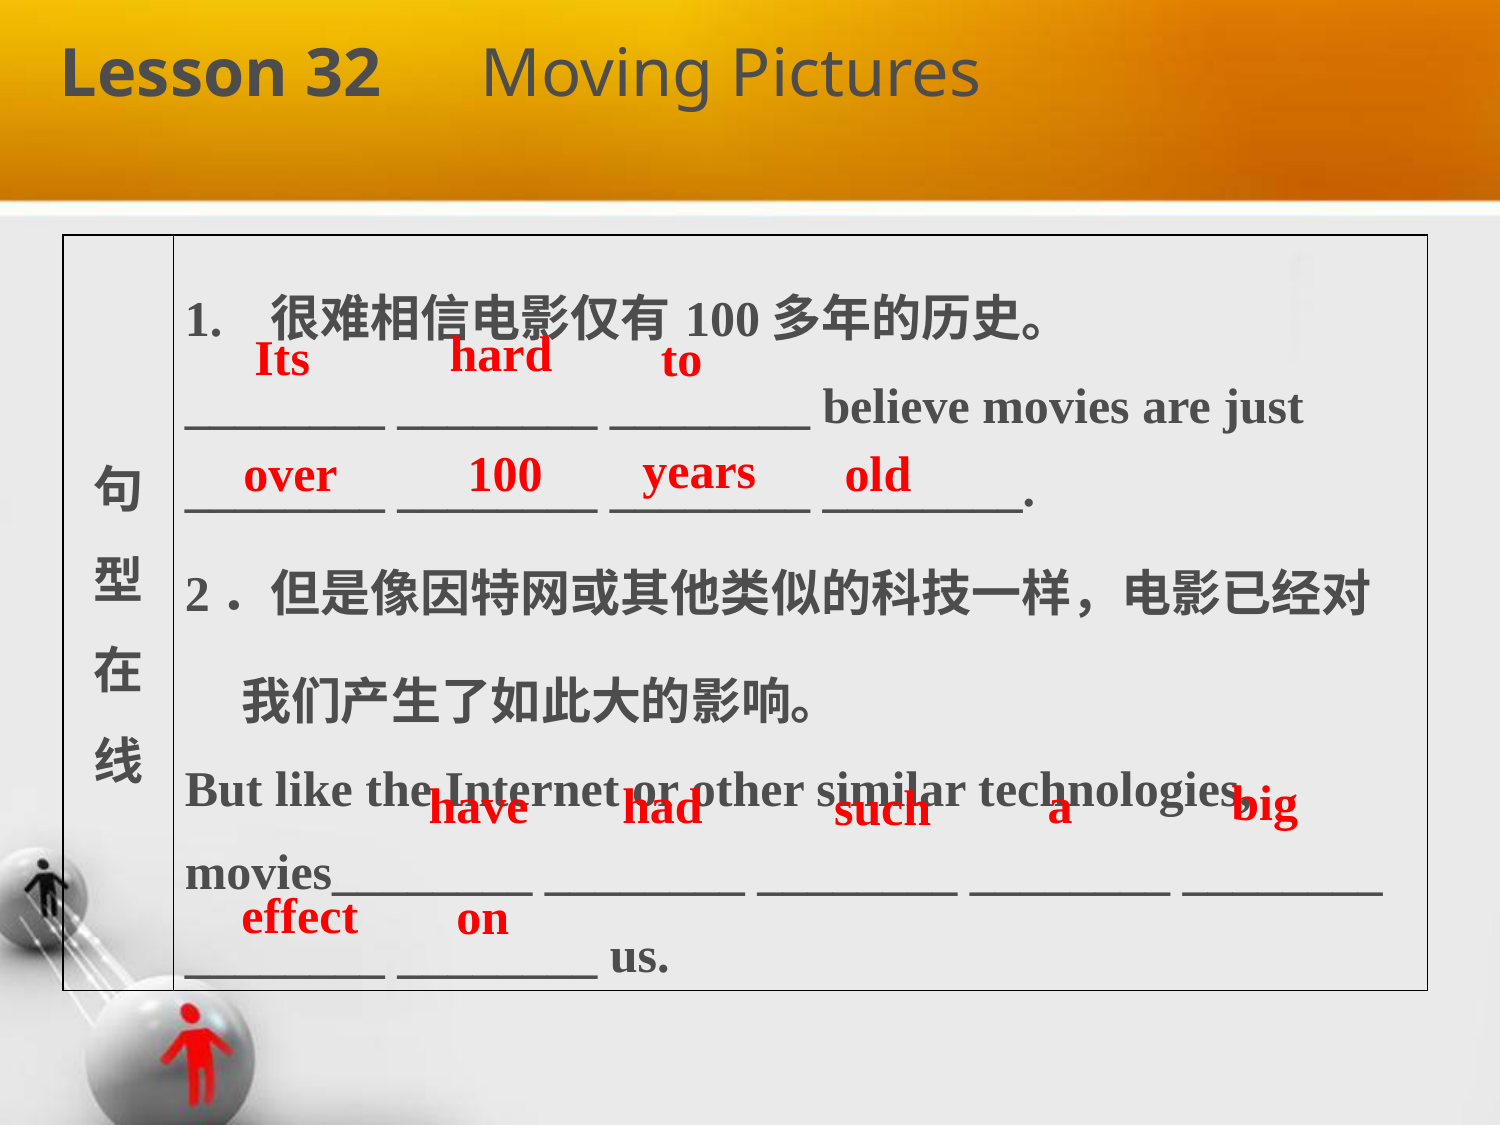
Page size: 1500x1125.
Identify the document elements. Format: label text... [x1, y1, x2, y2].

text_box big [1216, 763, 1314, 838]
text_box Its [239, 317, 340, 393]
picture [0, 0, 1500, 1125]
text_box such [819, 768, 947, 843]
text_box had [607, 765, 718, 841]
text_box Lesson 32 Moving Pictures [44, 22, 997, 118]
text_box to [646, 319, 718, 394]
text_box have [401, 765, 544, 841]
text_box hard [434, 314, 568, 390]
text_box effect [226, 875, 374, 951]
table_header 句 型 在 线 [64, 236, 173, 990]
text_box over [228, 433, 353, 509]
table_header 1. 很难相信电影仅有100多年的历史。 ________ ________ ________ believe movies are just ________ ________ ________ ________. 2．但是像因特网或其他类似的科技一样，电影已经对我们产生了如此大的影响。 But like the Internet or other similar technologies, movies________ ________ ________ ________ ________ ________ ________ us. [174, 236, 1427, 990]
text_box on [441, 877, 559, 952]
text_box old [817, 433, 927, 509]
text_box 100 [440, 433, 558, 509]
text_box a [1032, 765, 1088, 841]
text_box years [614, 431, 772, 506]
